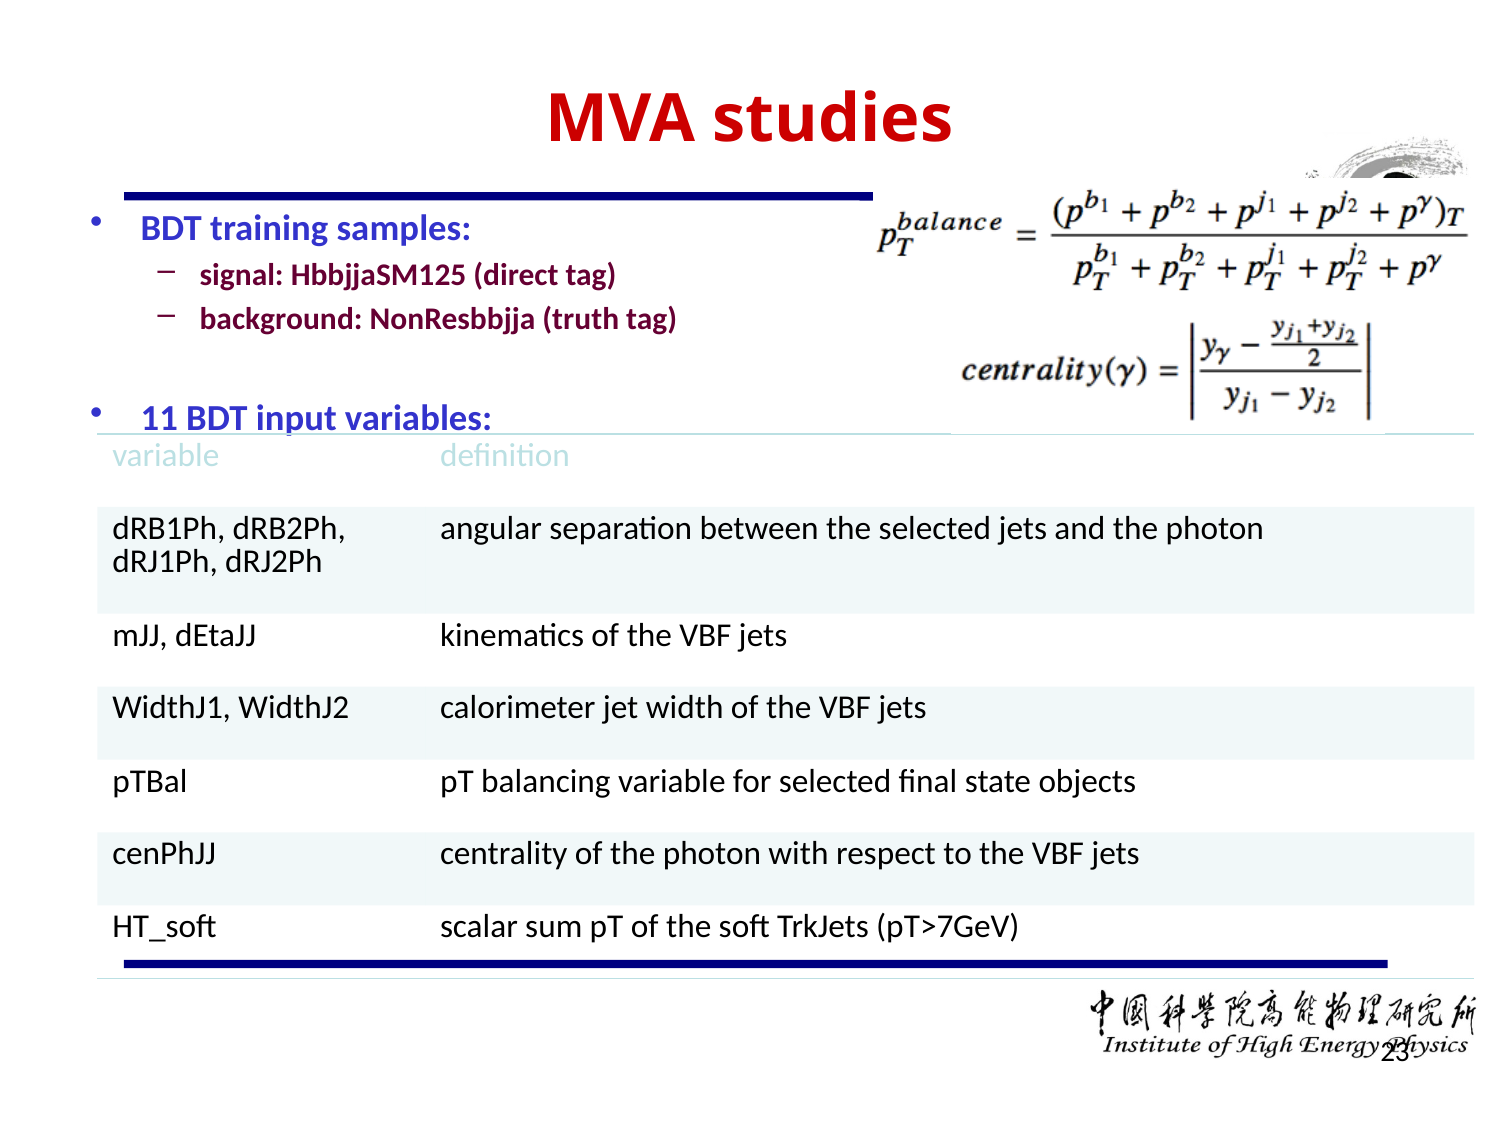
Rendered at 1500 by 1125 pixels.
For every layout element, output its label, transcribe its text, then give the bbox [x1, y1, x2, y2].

table_header variable [97, 435, 425, 507]
table_cell cenPhJJ [97, 833, 425, 905]
table_cell WidthJ1, WidthJ2 [97, 687, 425, 760]
table_cell kinematics of the VBF jets [425, 614, 1474, 687]
table_cell angular separation between the selected jets and the photon [425, 507, 1474, 614]
table_cell centrality of the photon with respect to the VBF jets [425, 833, 1474, 905]
table_cell HT_soft [97, 905, 425, 978]
picture [1080, 983, 1482, 1059]
table_cell scalar sum pT of the soft TrkJets (pT>7GeV) [425, 905, 1474, 978]
table_cell pTBal [97, 760, 425, 833]
picture [950, 307, 1385, 435]
list BDT training samples: signal: HbbjjaSM125 (direct tag) background: NonResbbjja (truth tag) 11 BDT input variables: [75, 196, 1425, 449]
table_cell pT balancing variable for selected final state objects [425, 760, 1474, 833]
table_cell mJJ, dEtaJJ [97, 614, 425, 687]
table_cell calorimeter jet width of the VBF jets [425, 687, 1474, 760]
picture [872, 132, 1475, 293]
slide_number 23 [1074, 1024, 1426, 1103]
title MVA studies [75, 45, 1425, 185]
table_cell dRB1Ph, dRB2Ph, dRJ1Ph, dRJ2Ph [97, 507, 425, 614]
table_header definition [425, 435, 1474, 507]
